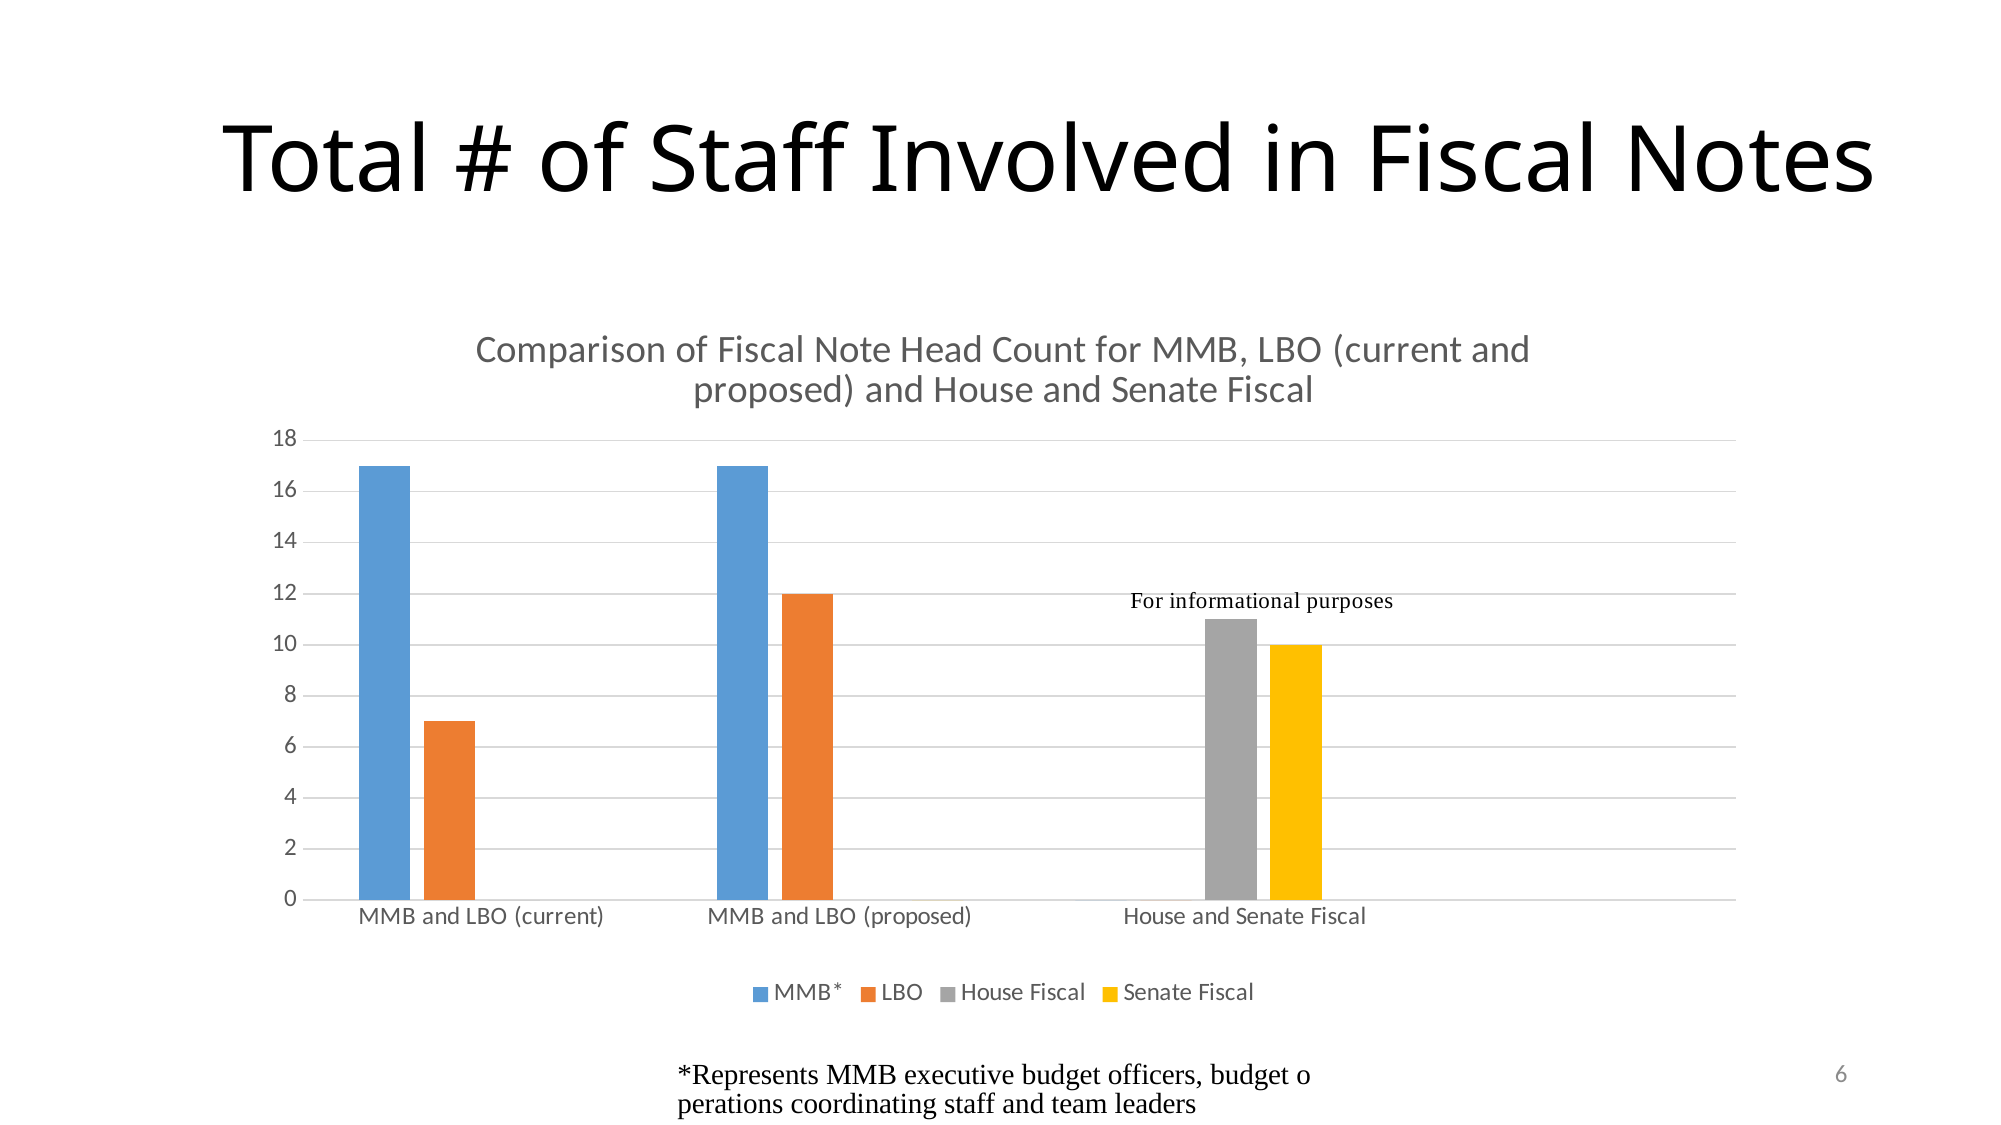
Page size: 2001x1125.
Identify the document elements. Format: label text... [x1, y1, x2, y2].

slide_number 6 [1412, 1042, 1863, 1103]
footer *Represents MMB executive budget officers, budget operations coordinating staff and team leaders [662, 1042, 1338, 1103]
chart [244, 299, 1764, 1014]
title Total # of Staff Involved in Fiscal Notes [207, 52, 1933, 271]
